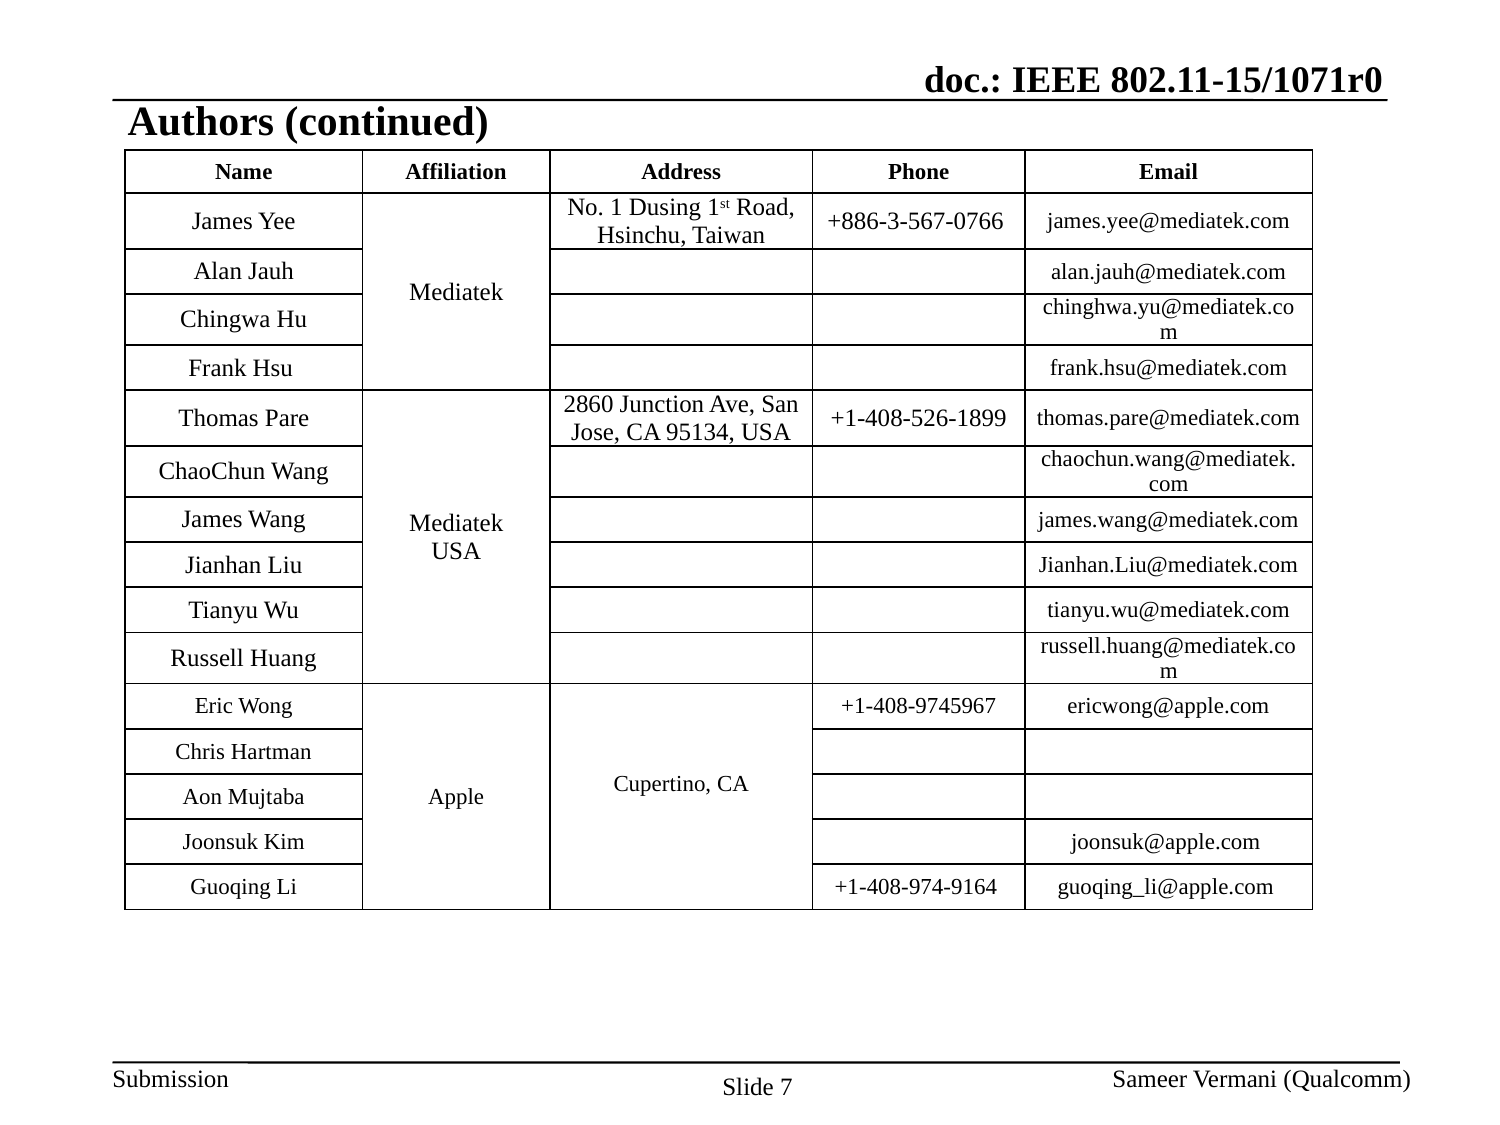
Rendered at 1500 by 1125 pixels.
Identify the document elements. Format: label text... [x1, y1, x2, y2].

table_cell [551, 346, 812, 389]
table_cell Tianyu Wu [126, 588, 362, 632]
table_cell Chingwa Hu [126, 295, 362, 344]
title Authors (continued) [112, 99, 1388, 138]
table_cell [551, 447, 812, 496]
table_cell james.wang@mediatek.com [1026, 498, 1312, 541]
table_cell +1-408-9745967 [813, 684, 1024, 728]
table_cell +1-408-526-1899 [813, 391, 1024, 445]
table_cell [551, 295, 812, 344]
table_cell Mediatek [363, 194, 549, 389]
table_cell Apple [363, 684, 549, 909]
table_cell frank.hsu@mediatek.com [1026, 346, 1312, 389]
table_cell tianyu.wu@mediatek.com [1026, 588, 1312, 632]
table_cell [1026, 775, 1312, 818]
table_cell [1026, 730, 1312, 773]
table_cell [551, 633, 812, 683]
table_cell [813, 498, 1024, 541]
table_cell Russell Huang [126, 633, 362, 683]
table_cell Eric Wong [126, 684, 362, 728]
table_cell [813, 543, 1024, 586]
table_cell [813, 730, 1024, 773]
table_header Name [126, 151, 362, 192]
table_cell James Yee [126, 194, 362, 248]
table_header Affiliation [363, 151, 549, 192]
slide_number Slide 7 [713, 1069, 802, 1101]
table_cell [551, 498, 812, 541]
table_cell +1-408-974-9164 [813, 865, 1024, 909]
table_cell Cupertino, CA [551, 684, 812, 909]
table_cell guoqing_li@apple.com [1026, 865, 1312, 909]
table_cell james.yee@mediatek.com [1026, 194, 1312, 248]
table_cell [813, 775, 1024, 818]
table_cell chaochun.wang@mediatek.com [1026, 447, 1312, 496]
table_cell [551, 250, 812, 293]
table_header Phone [813, 151, 1024, 192]
table_cell [813, 250, 1024, 293]
table_cell [813, 588, 1024, 632]
table_cell [813, 820, 1024, 863]
table_cell chinghwa.yu@mediatek.com [1026, 295, 1312, 344]
table_cell alan.jauh@mediatek.com [1026, 250, 1312, 293]
table_cell ChaoChun Wang [126, 447, 362, 496]
table_cell Joonsuk Kim [126, 820, 362, 863]
table_cell russell.huang@mediatek.com [1026, 633, 1312, 683]
table_cell joonsuk@apple.com [1026, 820, 1312, 863]
table_cell +886-3-567-0766 [813, 194, 1024, 248]
table_cell [551, 543, 812, 586]
table_cell ericwong@apple.com [1026, 684, 1312, 728]
table_cell Frank Hsu [126, 346, 362, 389]
table_cell Aon Mujtaba [126, 775, 362, 818]
table_cell Thomas Pare [126, 391, 362, 445]
table_header Email [1026, 151, 1312, 192]
table_cell [813, 633, 1024, 683]
table_cell 2860 Junction Ave, San Jose, CA 95134, USA [551, 391, 812, 445]
table_header Address [551, 151, 812, 192]
table_cell Guoqing Li [126, 865, 362, 909]
table_cell [551, 588, 812, 632]
footer Sameer Vermani (Qualcomm) [1062, 1062, 1412, 1094]
table_cell Alan Jauh [126, 250, 362, 293]
table_cell thomas.pare@mediatek.com [1026, 391, 1312, 445]
table_cell [813, 346, 1024, 389]
table_cell James Wang [126, 498, 362, 541]
table_cell [813, 295, 1024, 344]
table_cell Mediatek USA [363, 391, 549, 683]
table_cell Jianhan Liu [126, 543, 362, 586]
table_cell Jianhan.Liu@mediatek.com [1026, 543, 1312, 586]
table_cell Chris Hartman [126, 730, 362, 773]
table_cell [813, 447, 1024, 496]
table_cell No. 1 Dusing 1st Road, Hsinchu, Taiwan [551, 194, 812, 248]
